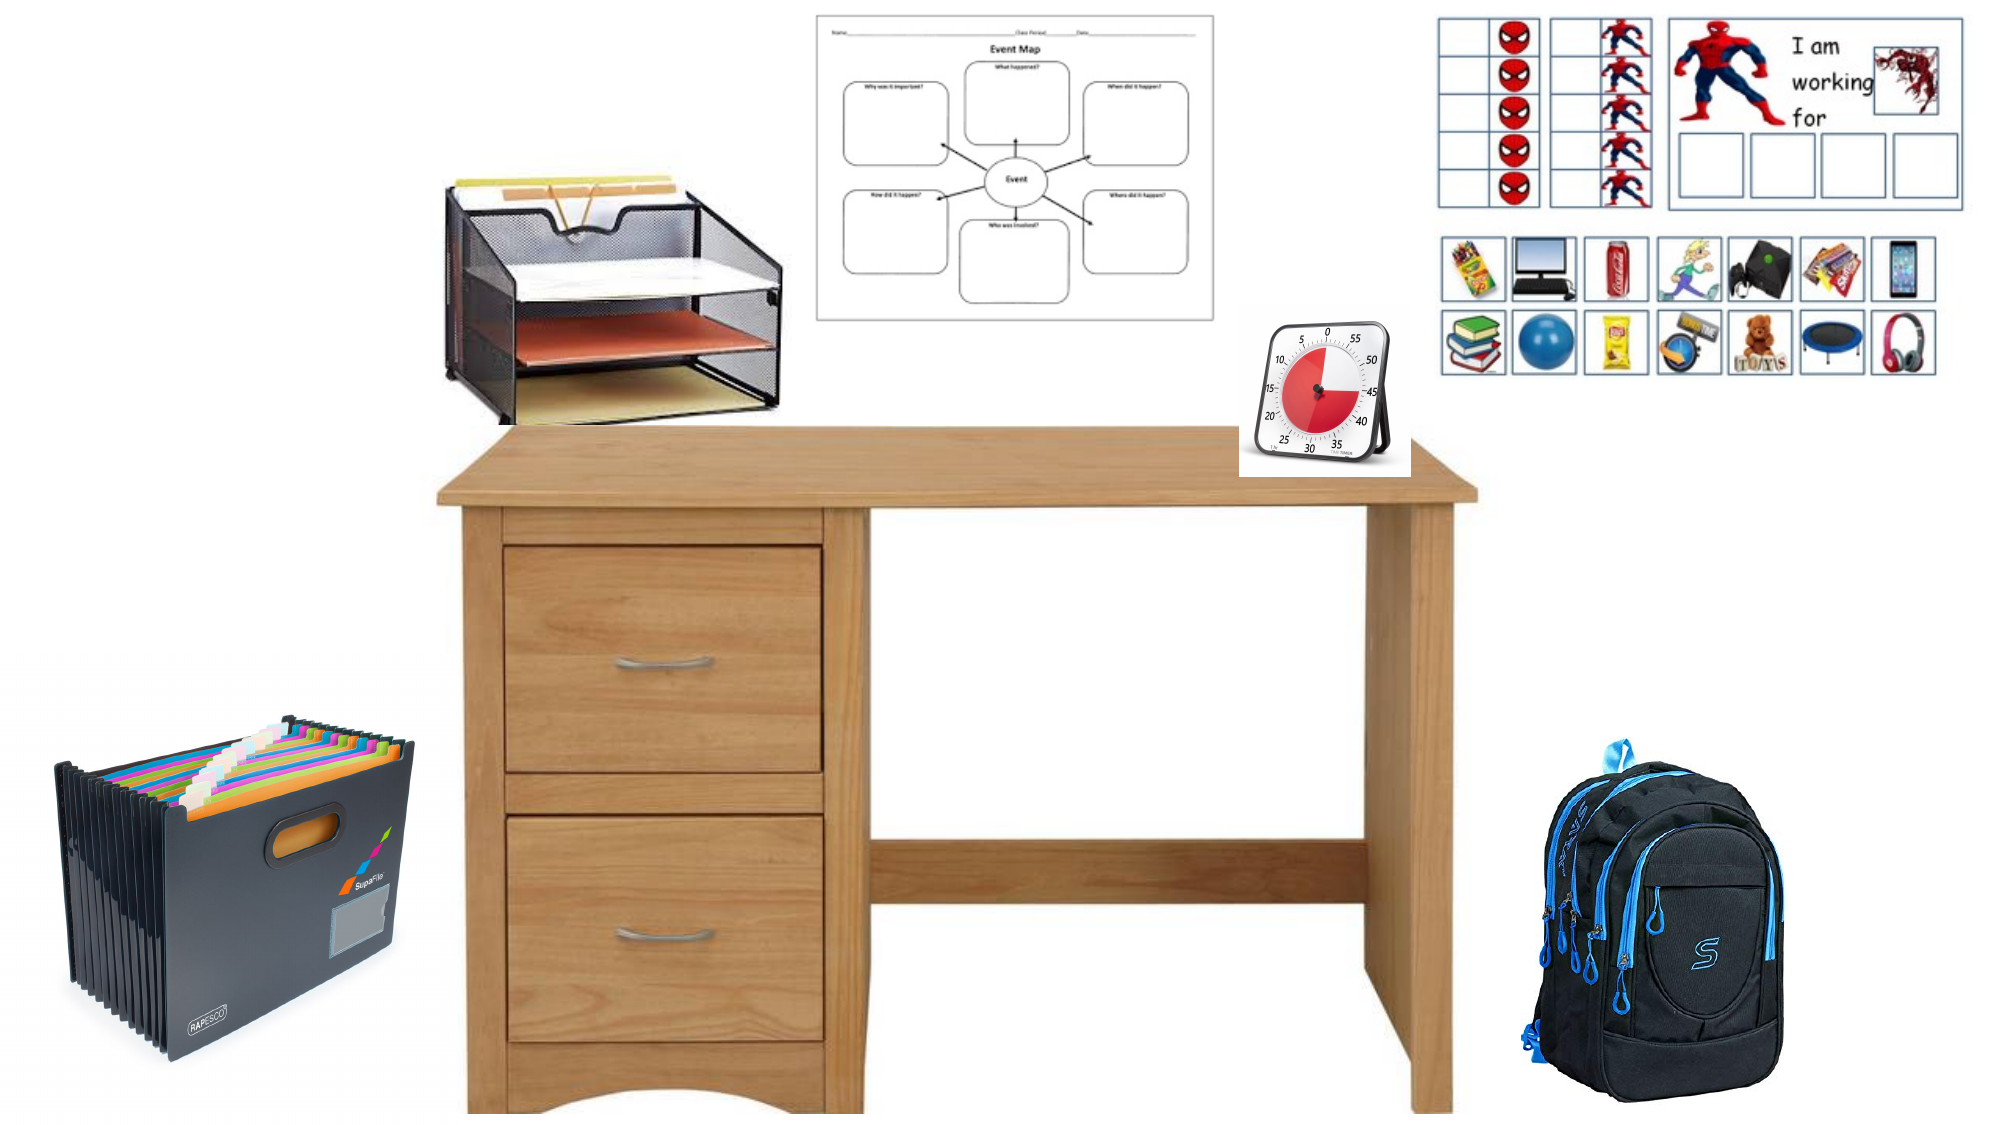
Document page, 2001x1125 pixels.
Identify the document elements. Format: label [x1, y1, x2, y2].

picture [1434, 14, 1982, 382]
picture [0, 305, 1788, 1125]
picture [815, 14, 1216, 323]
list [430, 129, 792, 425]
